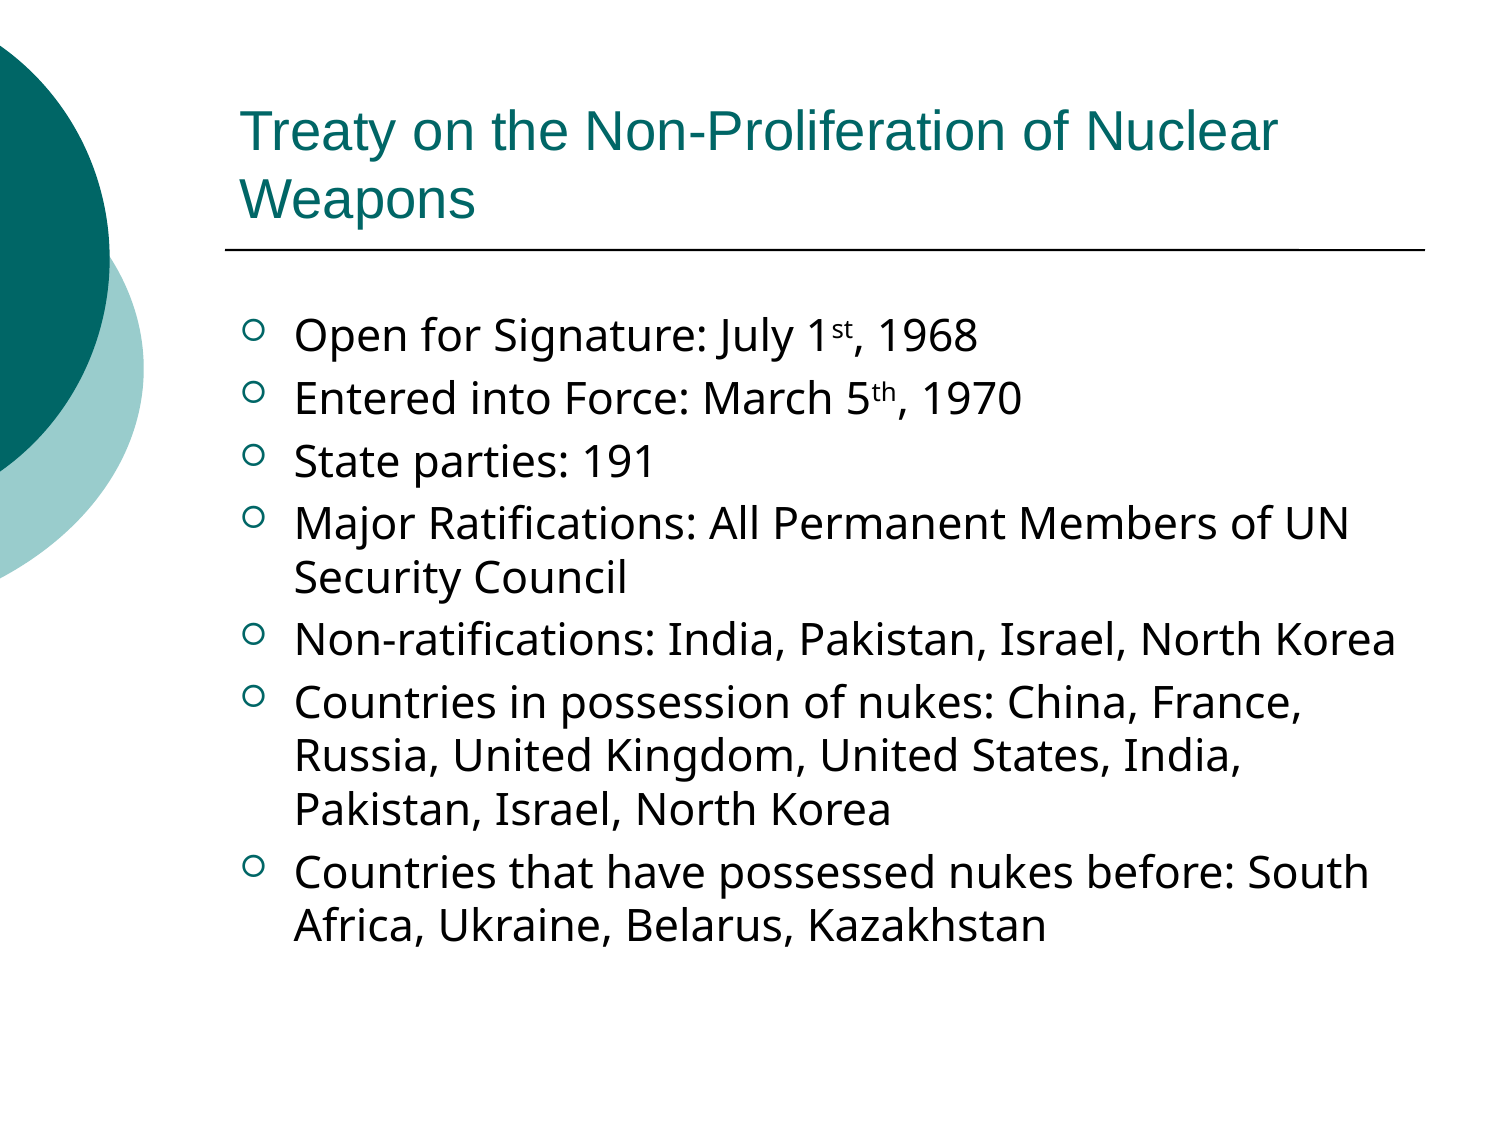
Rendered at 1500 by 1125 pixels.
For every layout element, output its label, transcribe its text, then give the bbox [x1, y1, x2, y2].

title Treaty on the Non-Proliferation of Nuclear Weapons [224, 49, 1425, 237]
list Open for Signature: July 1st, 1968 Entered into Force: March 5th, 1970 State parties: 191 Major Ratifications: All Permanent Members of UN Security Council Non-ratifications: India, Pakistan, Israel, North Korea Countries in possession of nukes: China, France, Russia, United Kingdom, United States, India, Pakistan, Israel, North Korea Countries that have possessed nukes before: South Africa, Ukraine, Belarus, Kazakhstan [224, 299, 1425, 975]
